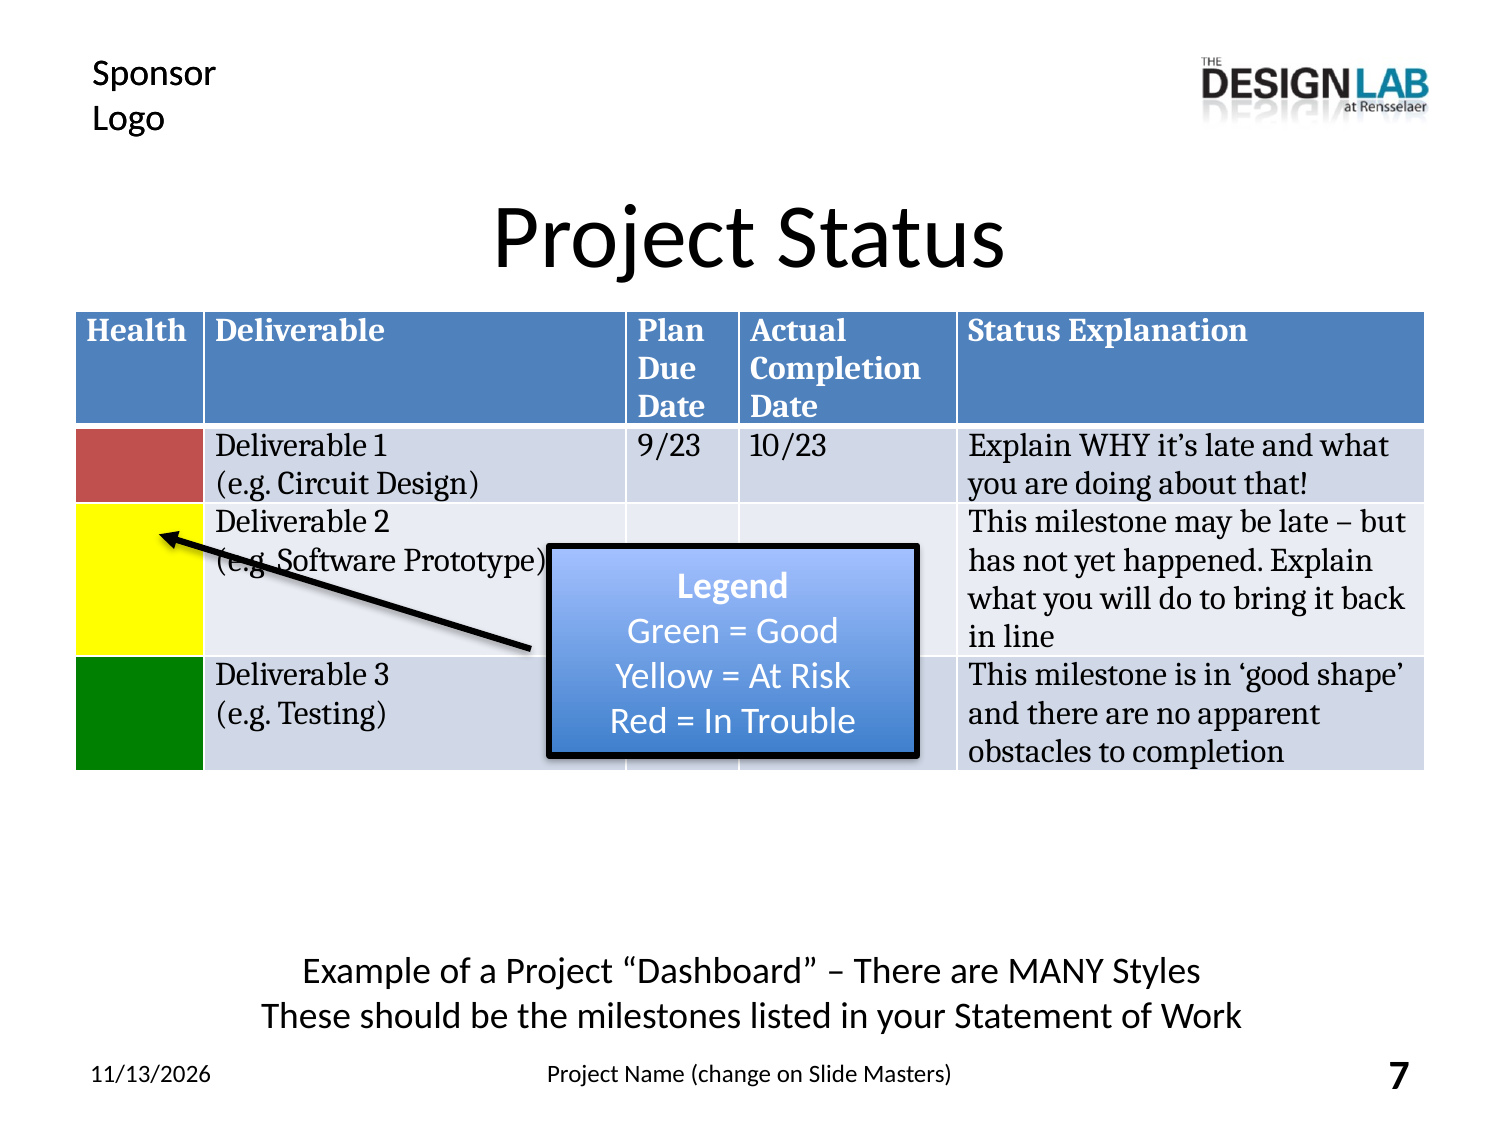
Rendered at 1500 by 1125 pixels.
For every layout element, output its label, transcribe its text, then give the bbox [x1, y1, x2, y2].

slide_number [75, 1042, 425, 1103]
table_cell [627, 504, 738, 544]
table_cell [740, 504, 956, 655]
text_box Legend Green = Good Yellow = At Risk Red = In Trouble [548, 545, 918, 756]
table_header Plan Due Date [627, 312, 738, 423]
table_cell [627, 764, 738, 770]
table_cell [76, 504, 203, 655]
table_header Actual Completion Date [740, 312, 956, 423]
text_box Example of a Project “Dashboard” – There are MANY Styles These should be the milestones listed in your Statement of Work [246, 938, 1259, 1043]
title Project Status [75, 168, 1425, 292]
picture [1201, 57, 1429, 131]
table_header Deliverable [205, 312, 625, 423]
table_cell [76, 429, 203, 502]
footer Project Name (change on Slide Masters) [512, 1043, 988, 1103]
table_header Status Explanation [958, 312, 1424, 423]
table_cell Deliverable 1 (e.g. Circuit Design) [205, 429, 625, 502]
table_cell [76, 657, 203, 770]
table_cell Deliverable 3 (e.g. Testing) [205, 657, 625, 770]
table_cell Deliverable 2 (e.g. Software Prototype) [205, 504, 625, 655]
table_cell 10/23 [740, 429, 956, 502]
slide_number 7 [1074, 1042, 1425, 1103]
text_box Legend Green = Good Yellow = At Risk Red = In Trouble [158, 532, 532, 650]
table_cell Explain WHY it’s late and what you are doing about that! [958, 429, 1424, 502]
table_cell [740, 657, 956, 770]
table_cell 9/23 [627, 429, 738, 502]
table_cell This milestone may be late – but has not yet happened. Explain what you will do to bring it back in line [958, 504, 1424, 655]
table_cell This milestone is in ‘good shape’ and there are no apparent obstacles to completion [958, 657, 1424, 770]
table_header Health [76, 312, 203, 423]
